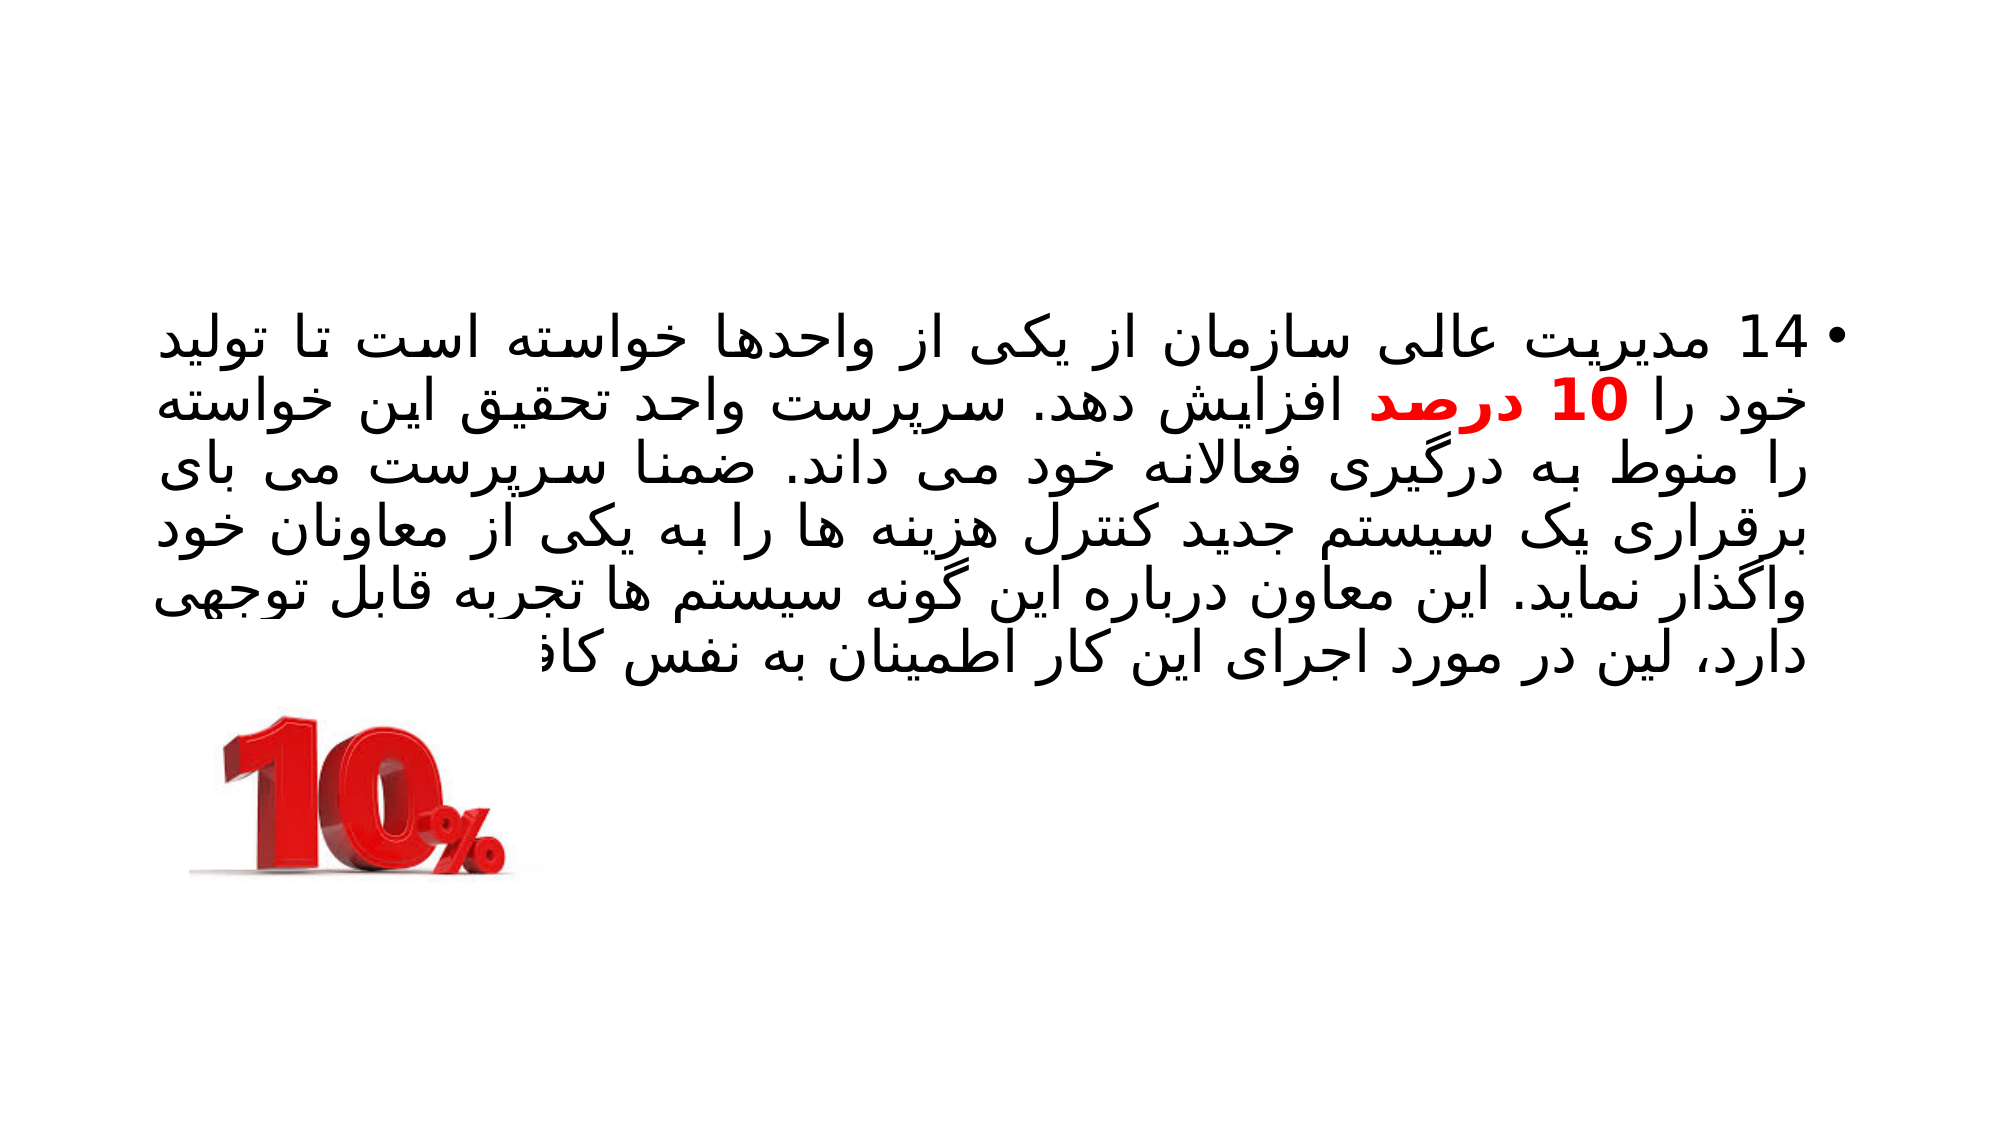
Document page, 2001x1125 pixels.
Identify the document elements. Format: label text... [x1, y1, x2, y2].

list 14 مدیریت عالی سازمان از یکی از واحدها خواسته است تا تولید خود را 10 درصد افزایش دهد. سرپرست واحد تحقیق این خواسته را منوط به درگیری فعالانه خود می داند. ضمنا سرپرست می بای برقراری یک سیستم جدید کنترل هزینه ها را به یکی از معاونان خود واگذار نماید. این معاون درباره این گونه سیستم ها تجربه قابل توجهی دارد، لین در مورد اجرای این کار اطمینان به نفس کافی ندارد. [137, 299, 1863, 1014]
picture [189, 619, 542, 972]
